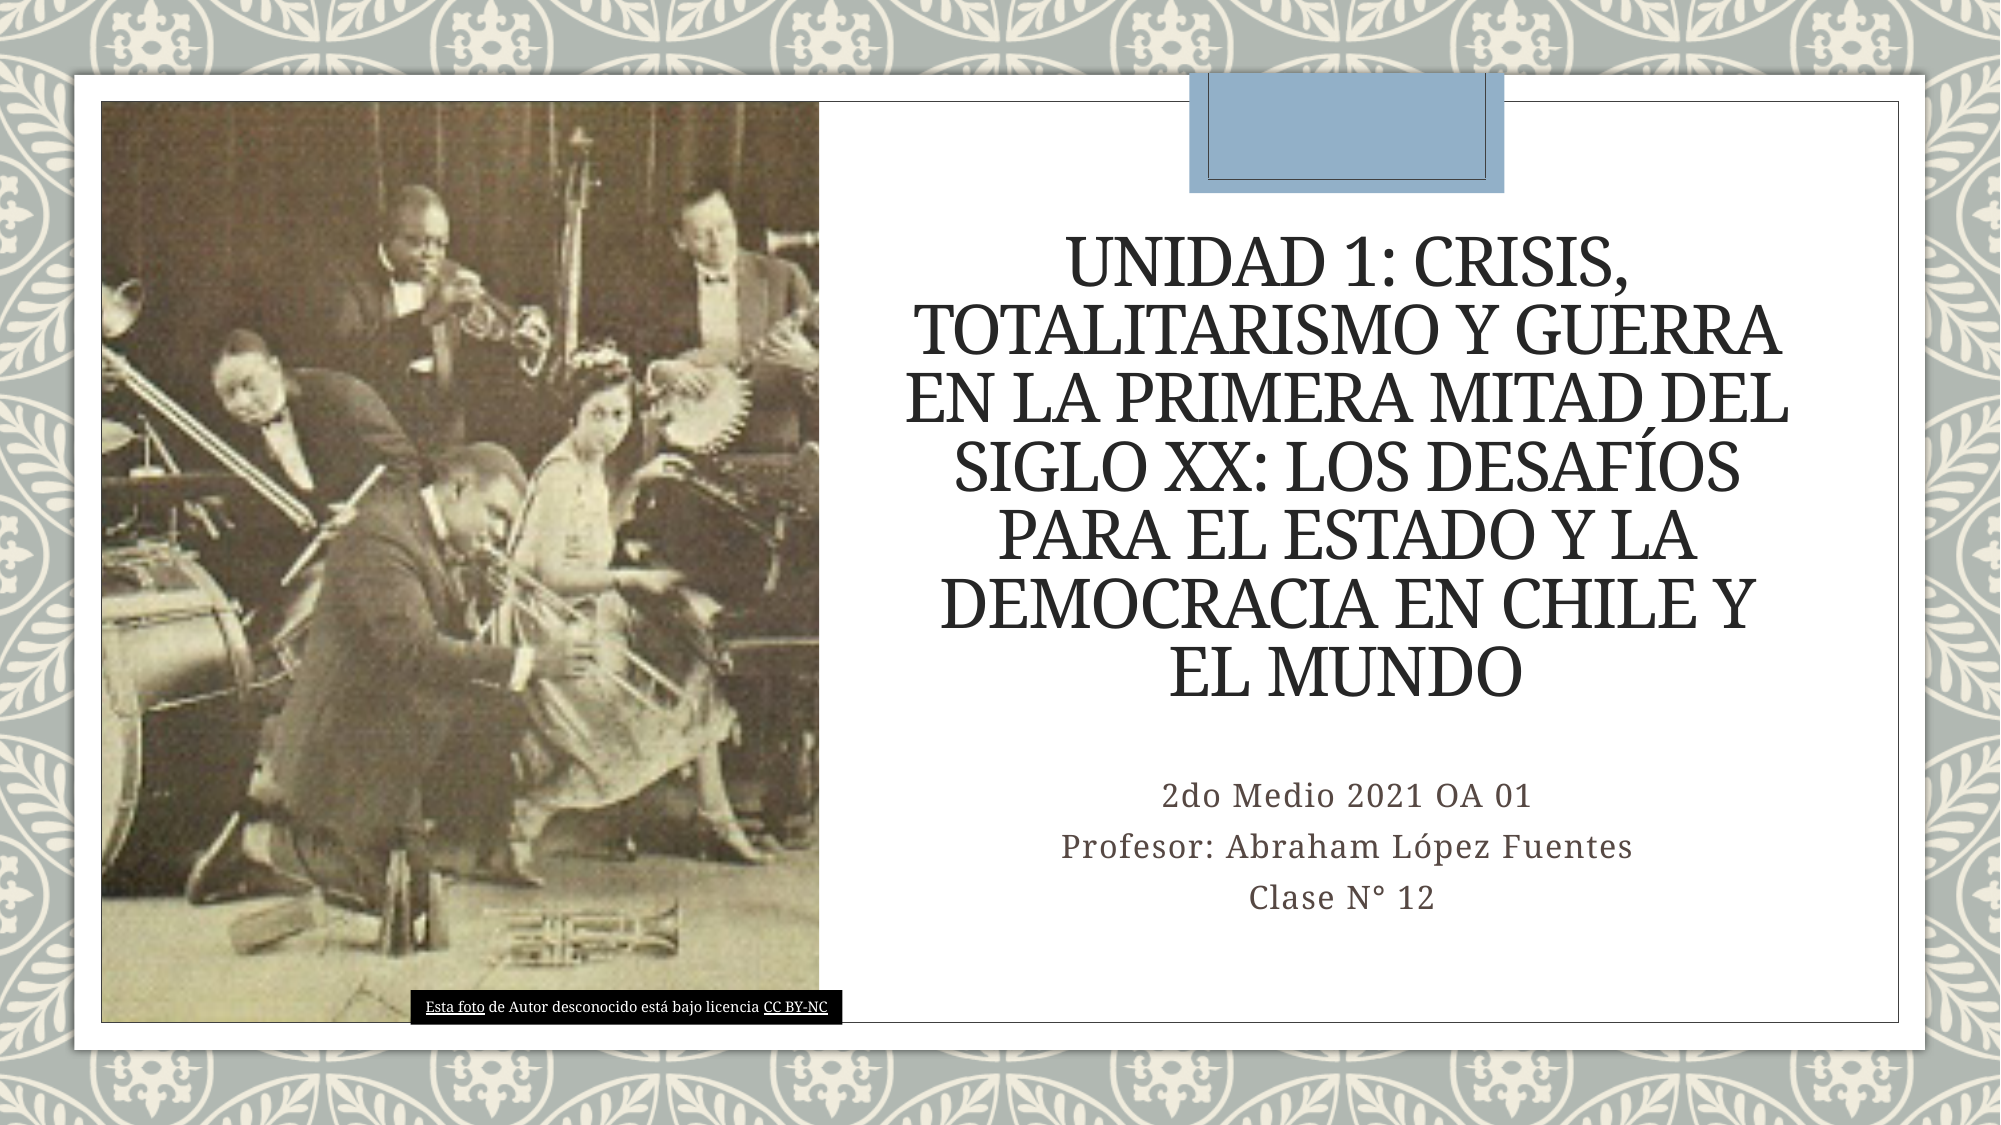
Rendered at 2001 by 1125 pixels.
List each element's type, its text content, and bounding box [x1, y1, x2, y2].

subtitle 2do Medio 2021 OA 01 Profesor: Abraham López Fuentes Clase N° 12 [907, 768, 1787, 925]
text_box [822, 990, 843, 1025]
text_box [821, 101, 1899, 1023]
text_box [1188, 72, 1505, 194]
text_box [74, 74, 1925, 1050]
title Unidad 1: Crisis, totalitarismo y guerra en la primera mitad del siglo XX: los desafíos para el Estado y la democracia en Chile y el mundo [878, 221, 1816, 721]
picture [101, 101, 820, 1023]
